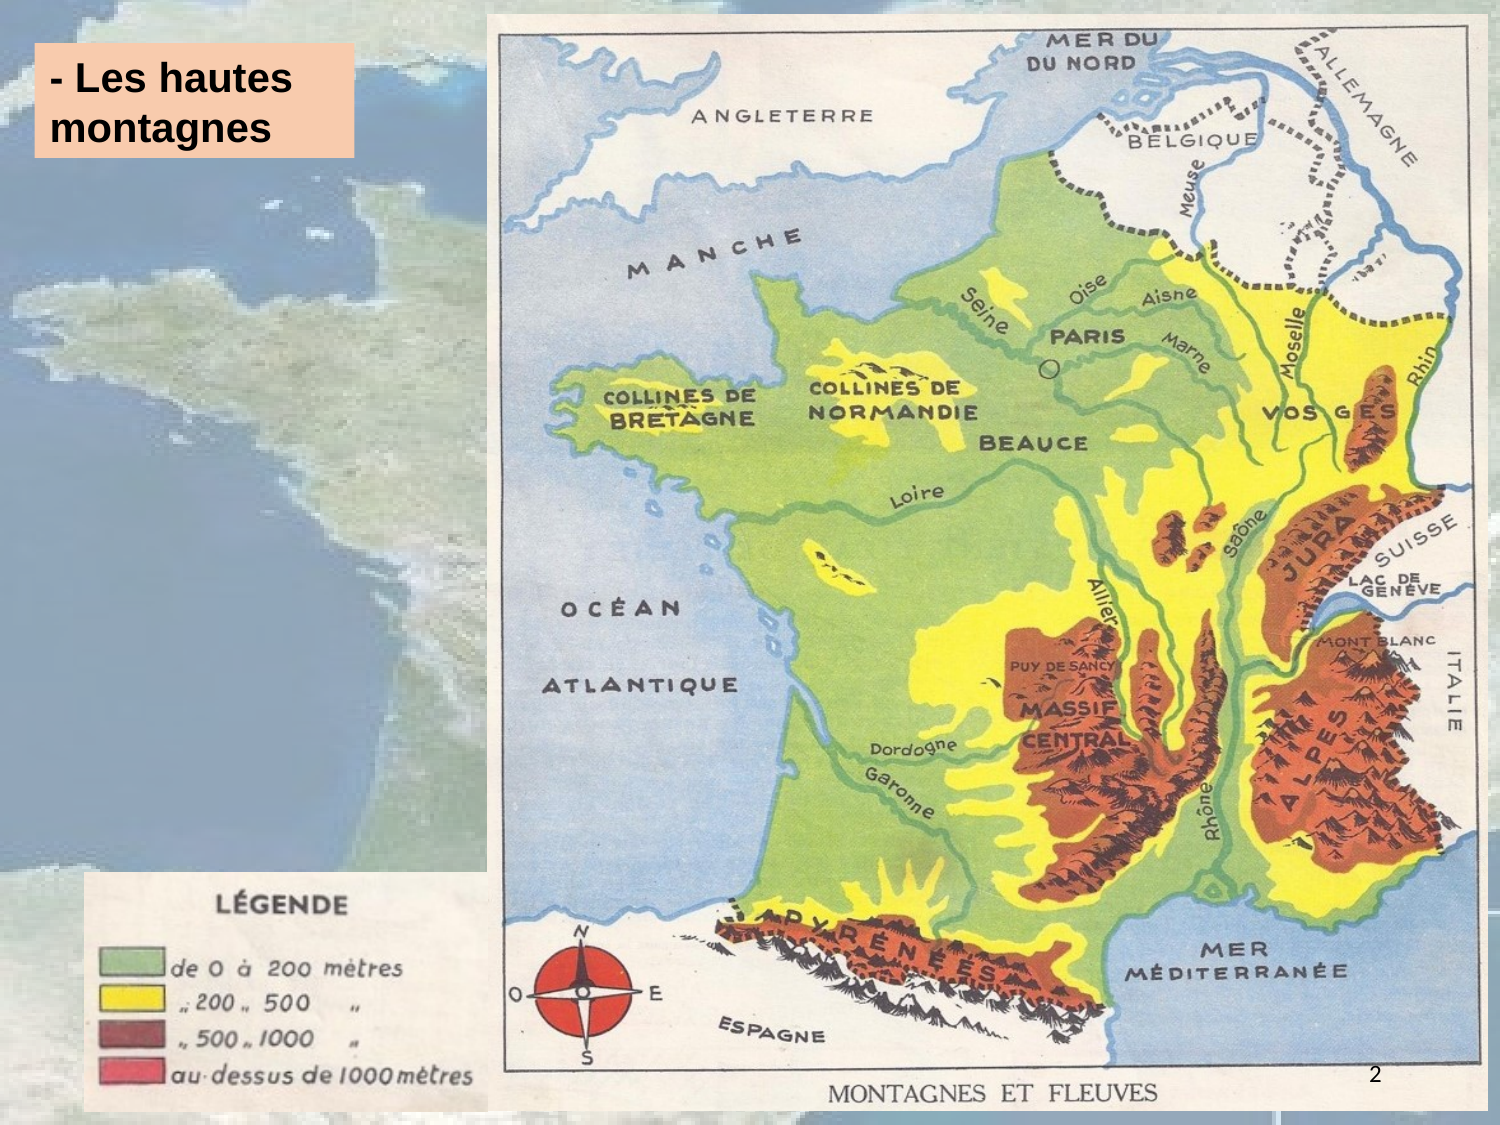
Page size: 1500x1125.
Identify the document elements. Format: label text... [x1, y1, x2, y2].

picture [84, 14, 1488, 1112]
text_box - Les hautes montagnes [34, 43, 355, 158]
